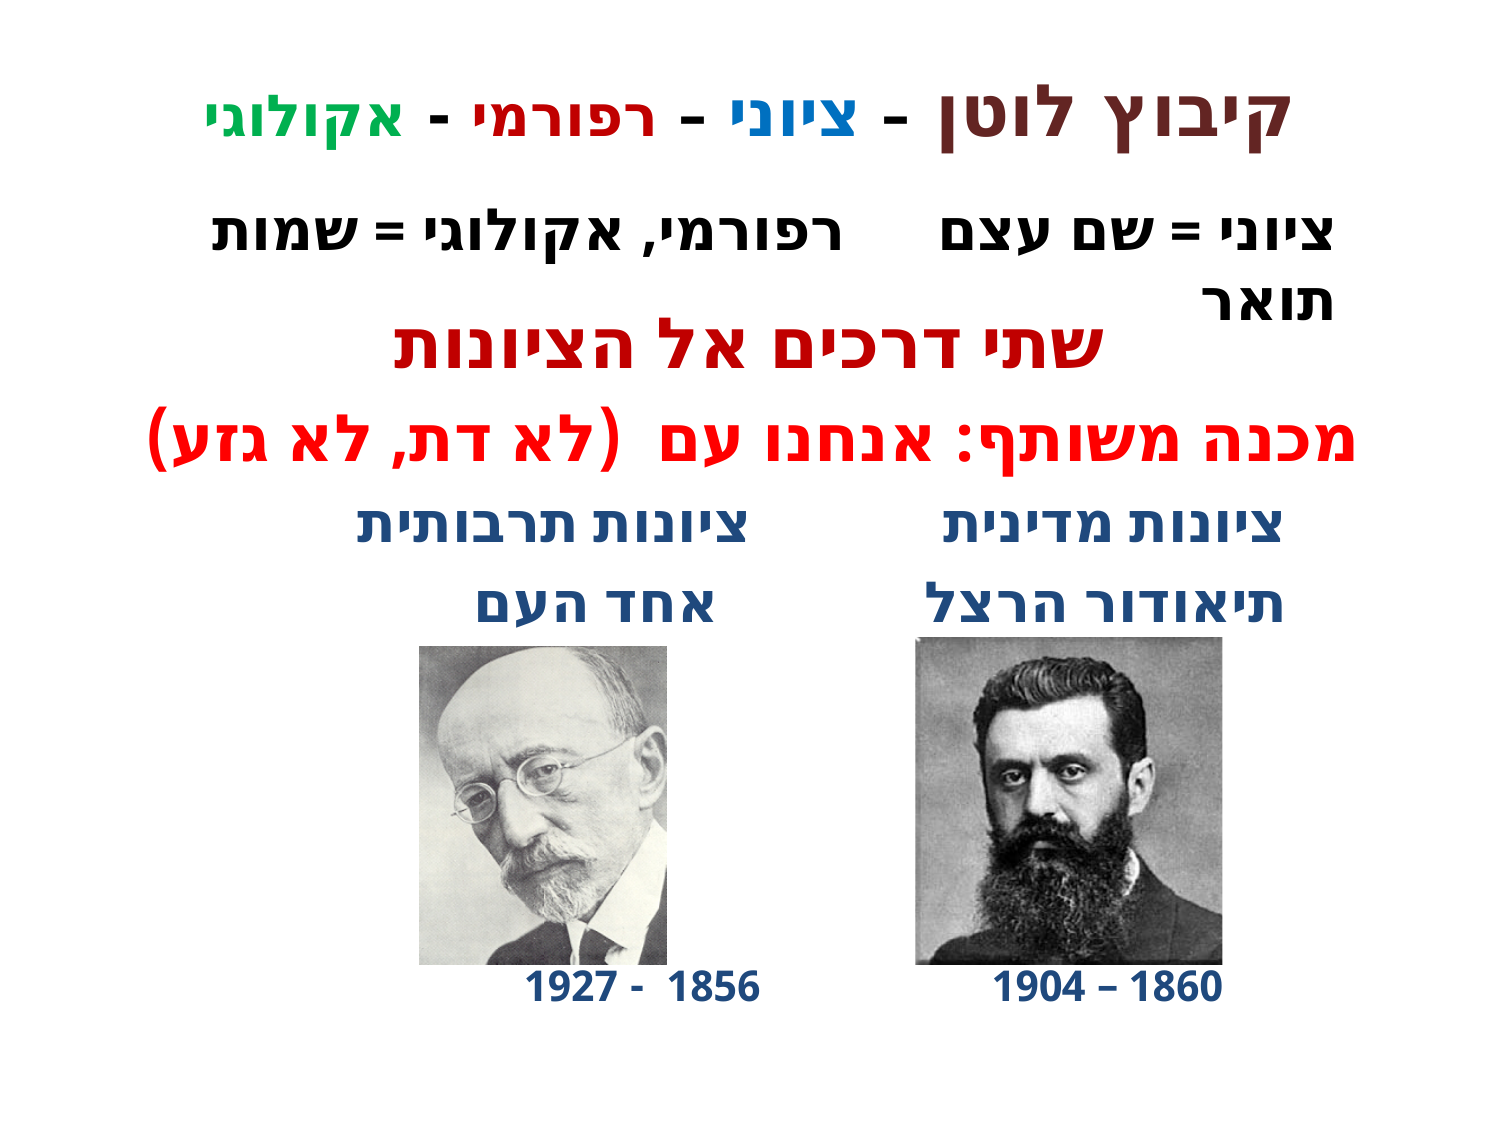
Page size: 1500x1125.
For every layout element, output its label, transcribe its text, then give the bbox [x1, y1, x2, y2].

picture [915, 637, 1223, 965]
subtitle שתי דרכים אל הציונות מכנה משותף: אנחנו עם (לא דת, לא גזע) ציונות מדינית ציונות תרבותית תיאודור הרצל אחד העם 1860 – 1904 1856 - 1927 [123, 290, 1376, 1083]
title קיבוץ לוטן – ציוני – רפורמי - אקולוגי [112, 30, 1388, 185]
text_box ציוני = שם עצם רפורמי, אקולוגי = שמות תואר [53, 184, 1353, 340]
picture [418, 646, 668, 965]
